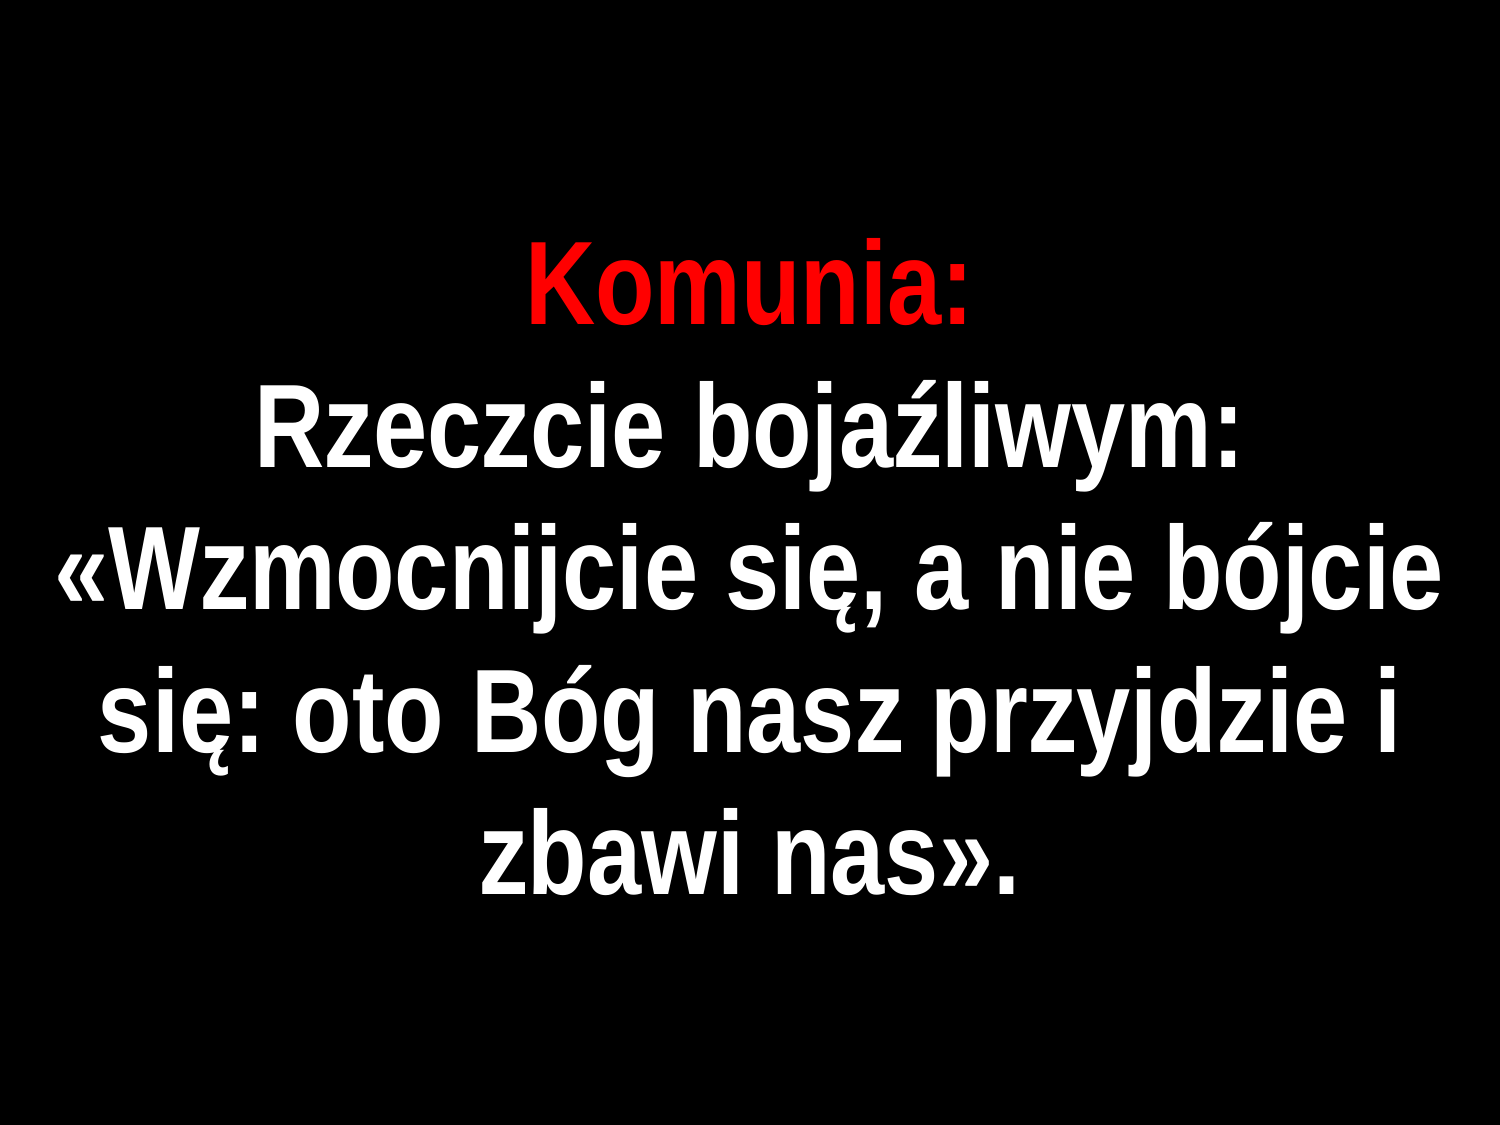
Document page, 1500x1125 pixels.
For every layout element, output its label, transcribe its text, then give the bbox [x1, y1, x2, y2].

title Komunia: Rzeczcie bojaźliwym: «Wzmocnijcie się, a nie bójcie się: oto Bóg nasz przyjdzie i zbawi nas». [0, 470, 1500, 655]
